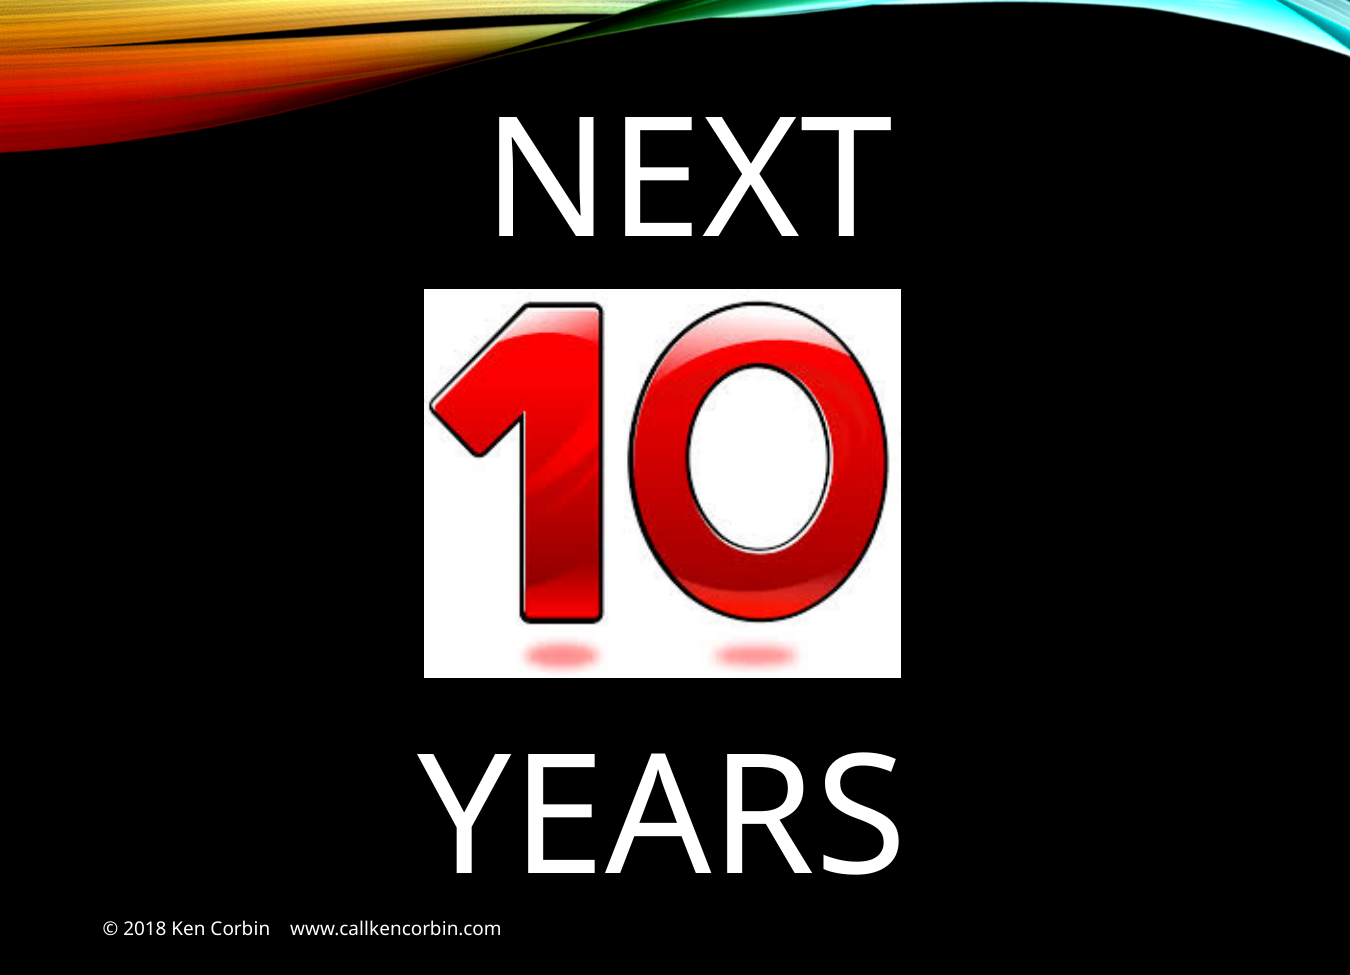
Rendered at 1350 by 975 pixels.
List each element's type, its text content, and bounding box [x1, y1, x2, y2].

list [424, 289, 901, 678]
picture [0, 0, 1350, 154]
footer © 2018 Ken Corbin www.callkencorbin.com [87, 915, 927, 956]
text_box YEARS [62, 699, 1263, 915]
text_box NEXT [212, 62, 975, 278]
